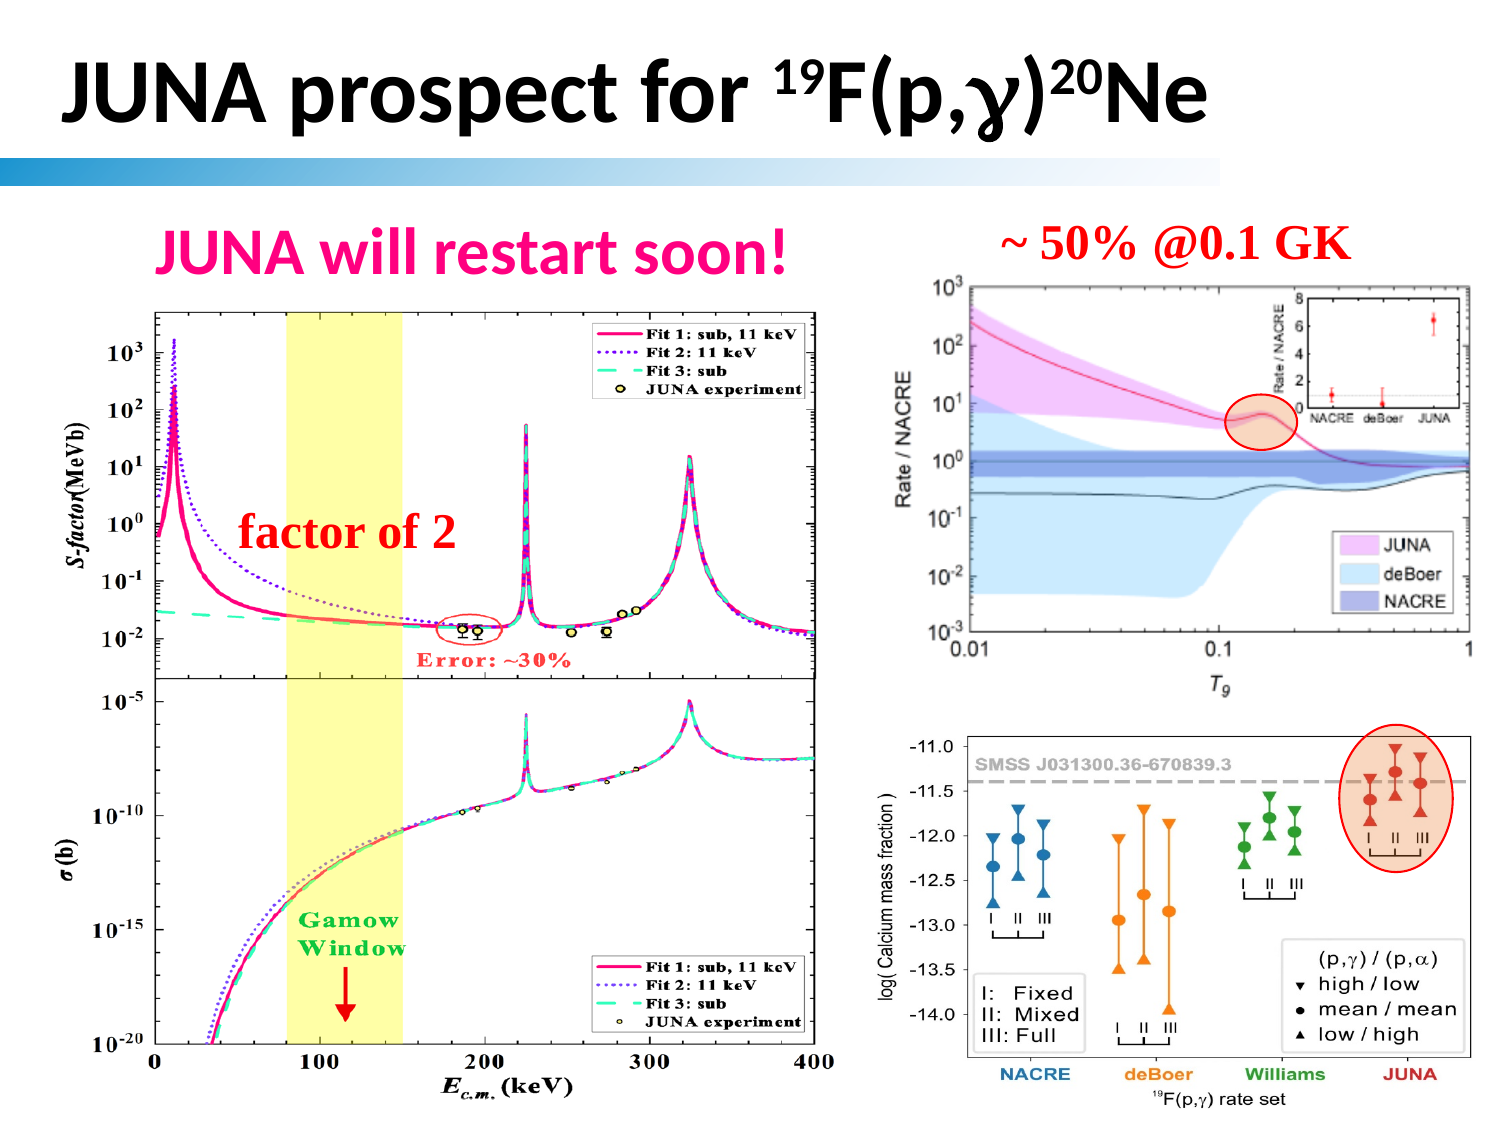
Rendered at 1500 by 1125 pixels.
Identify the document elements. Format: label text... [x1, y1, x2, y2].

text_box ~ 50% @0.1 GK [986, 202, 1367, 271]
picture [54, 296, 841, 1101]
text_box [870, 724, 1484, 1111]
text_box JUNA will restart soon! [140, 200, 806, 295]
picture [884, 271, 1483, 703]
text_box JUNA prospect for 19F(p,)20Ne [46, 23, 1477, 148]
